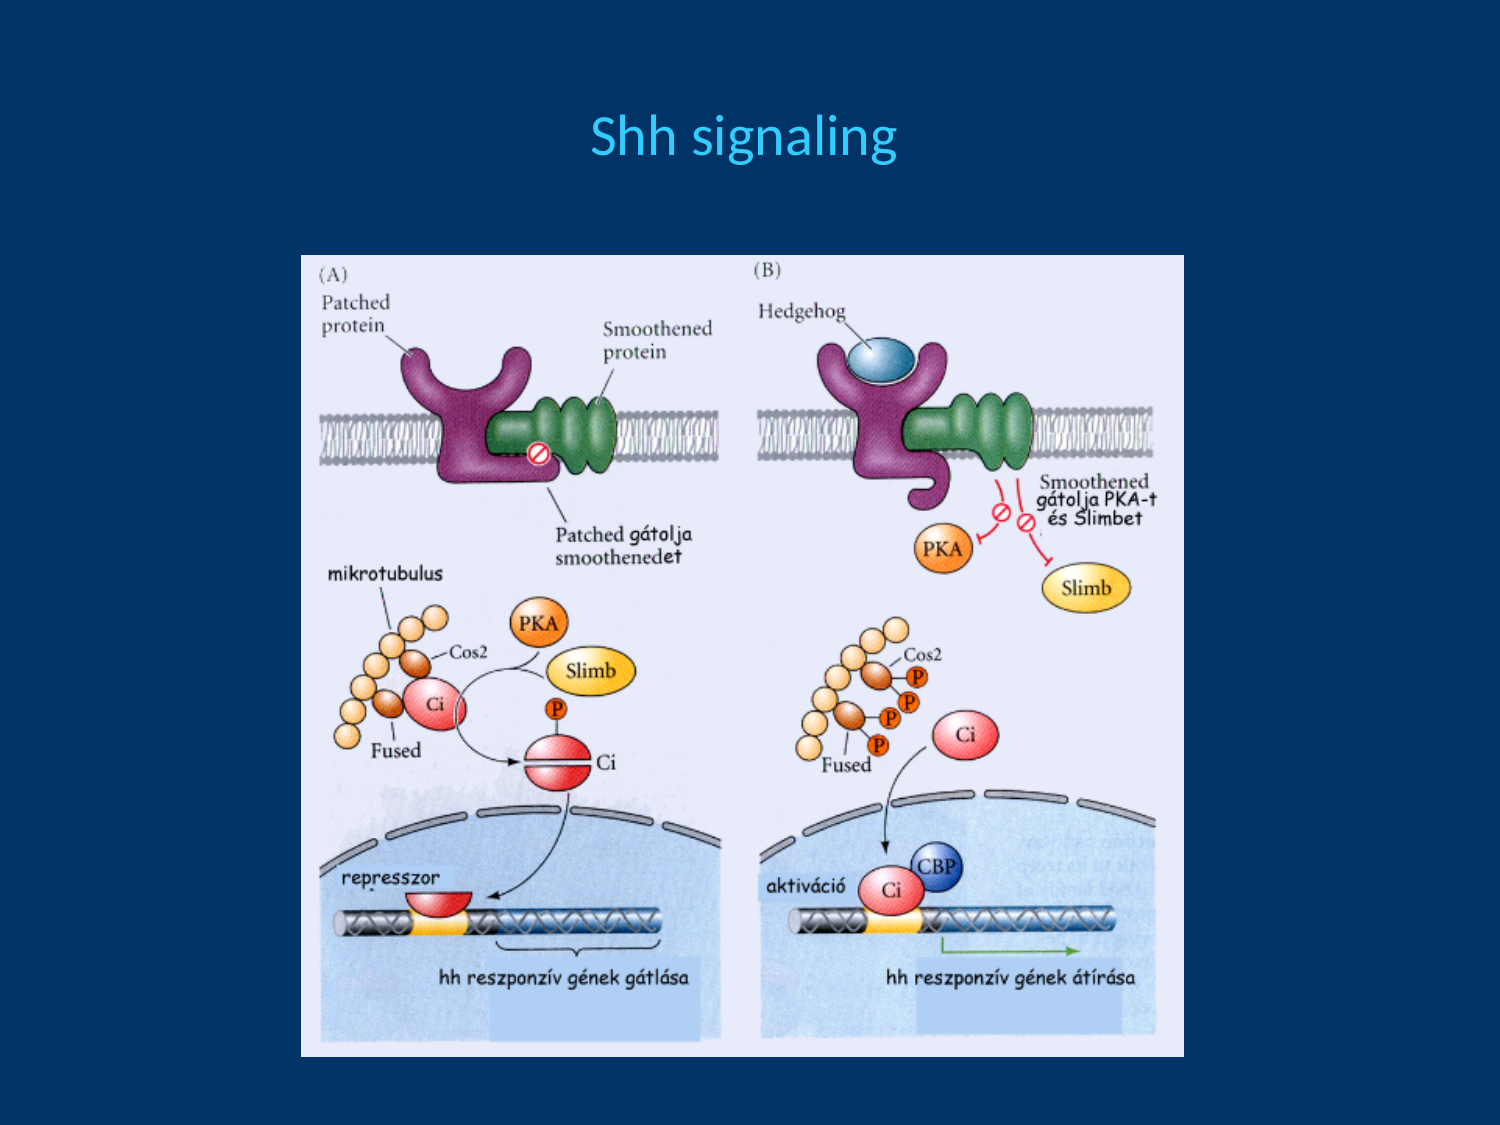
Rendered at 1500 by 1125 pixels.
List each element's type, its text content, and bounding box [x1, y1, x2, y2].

text_box Shh signaling [159, 90, 1329, 175]
picture [300, 255, 1184, 1057]
